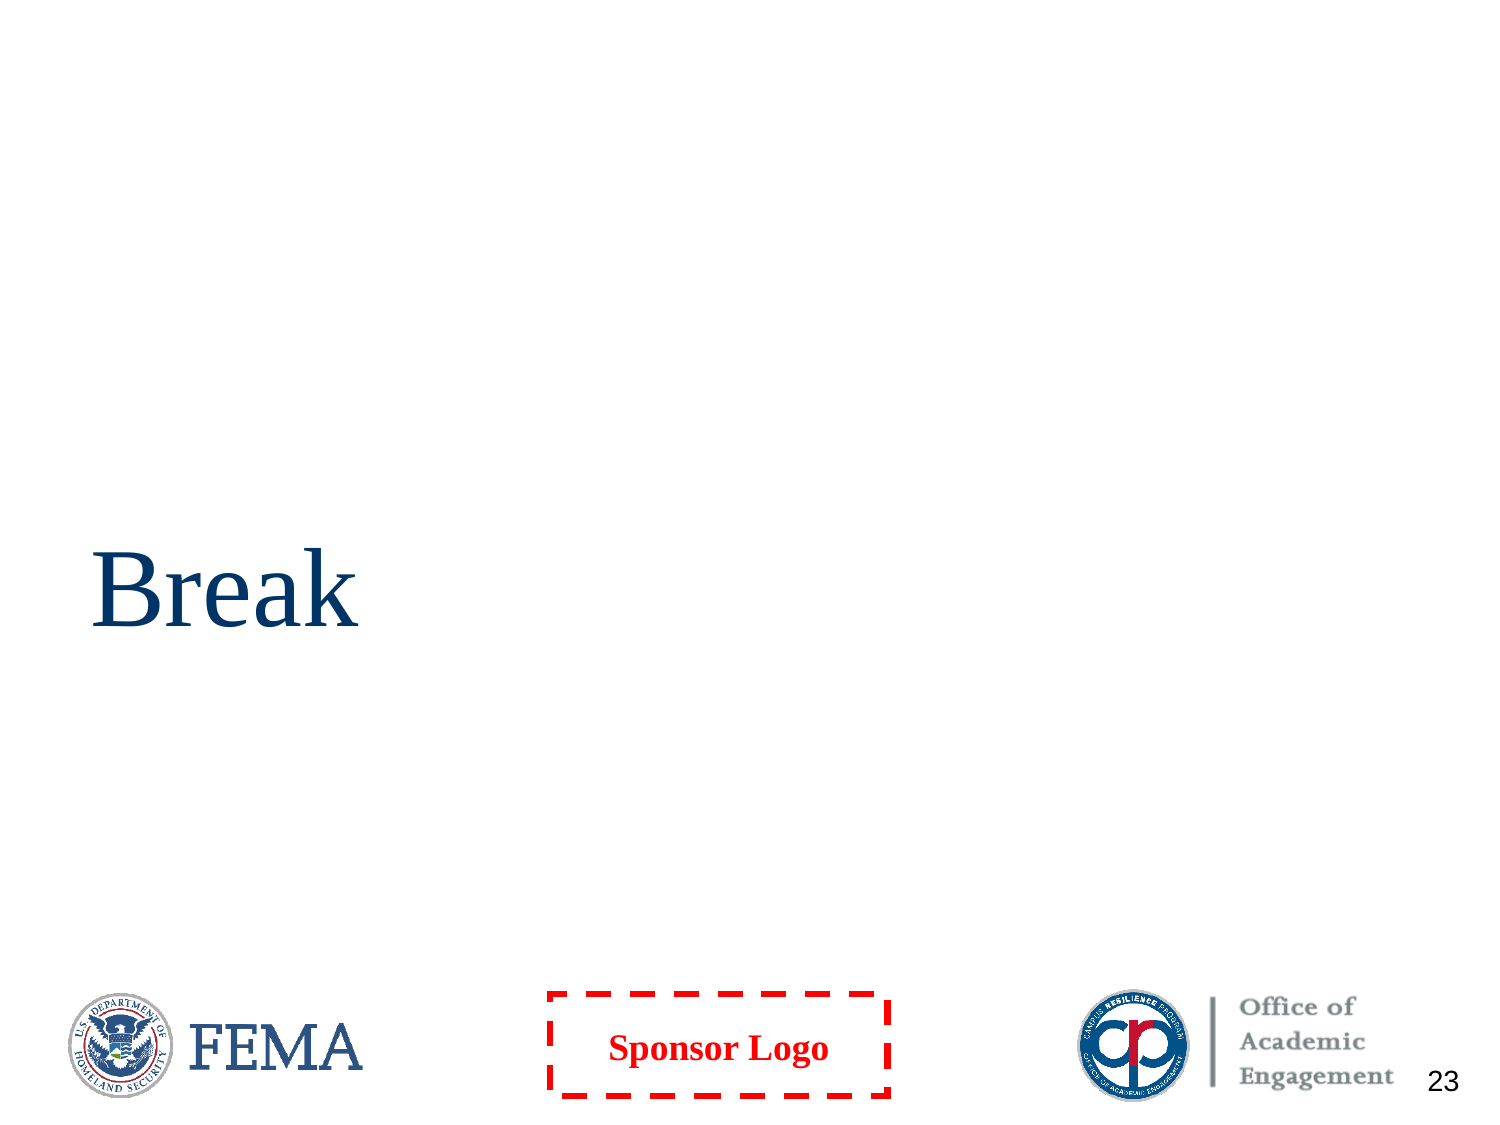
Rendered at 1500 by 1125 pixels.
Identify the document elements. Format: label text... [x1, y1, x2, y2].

slide_number 23 [1412, 1054, 1488, 1098]
title Break [75, 468, 1425, 657]
picture [1074, 976, 1407, 1114]
picture [66, 992, 363, 1098]
